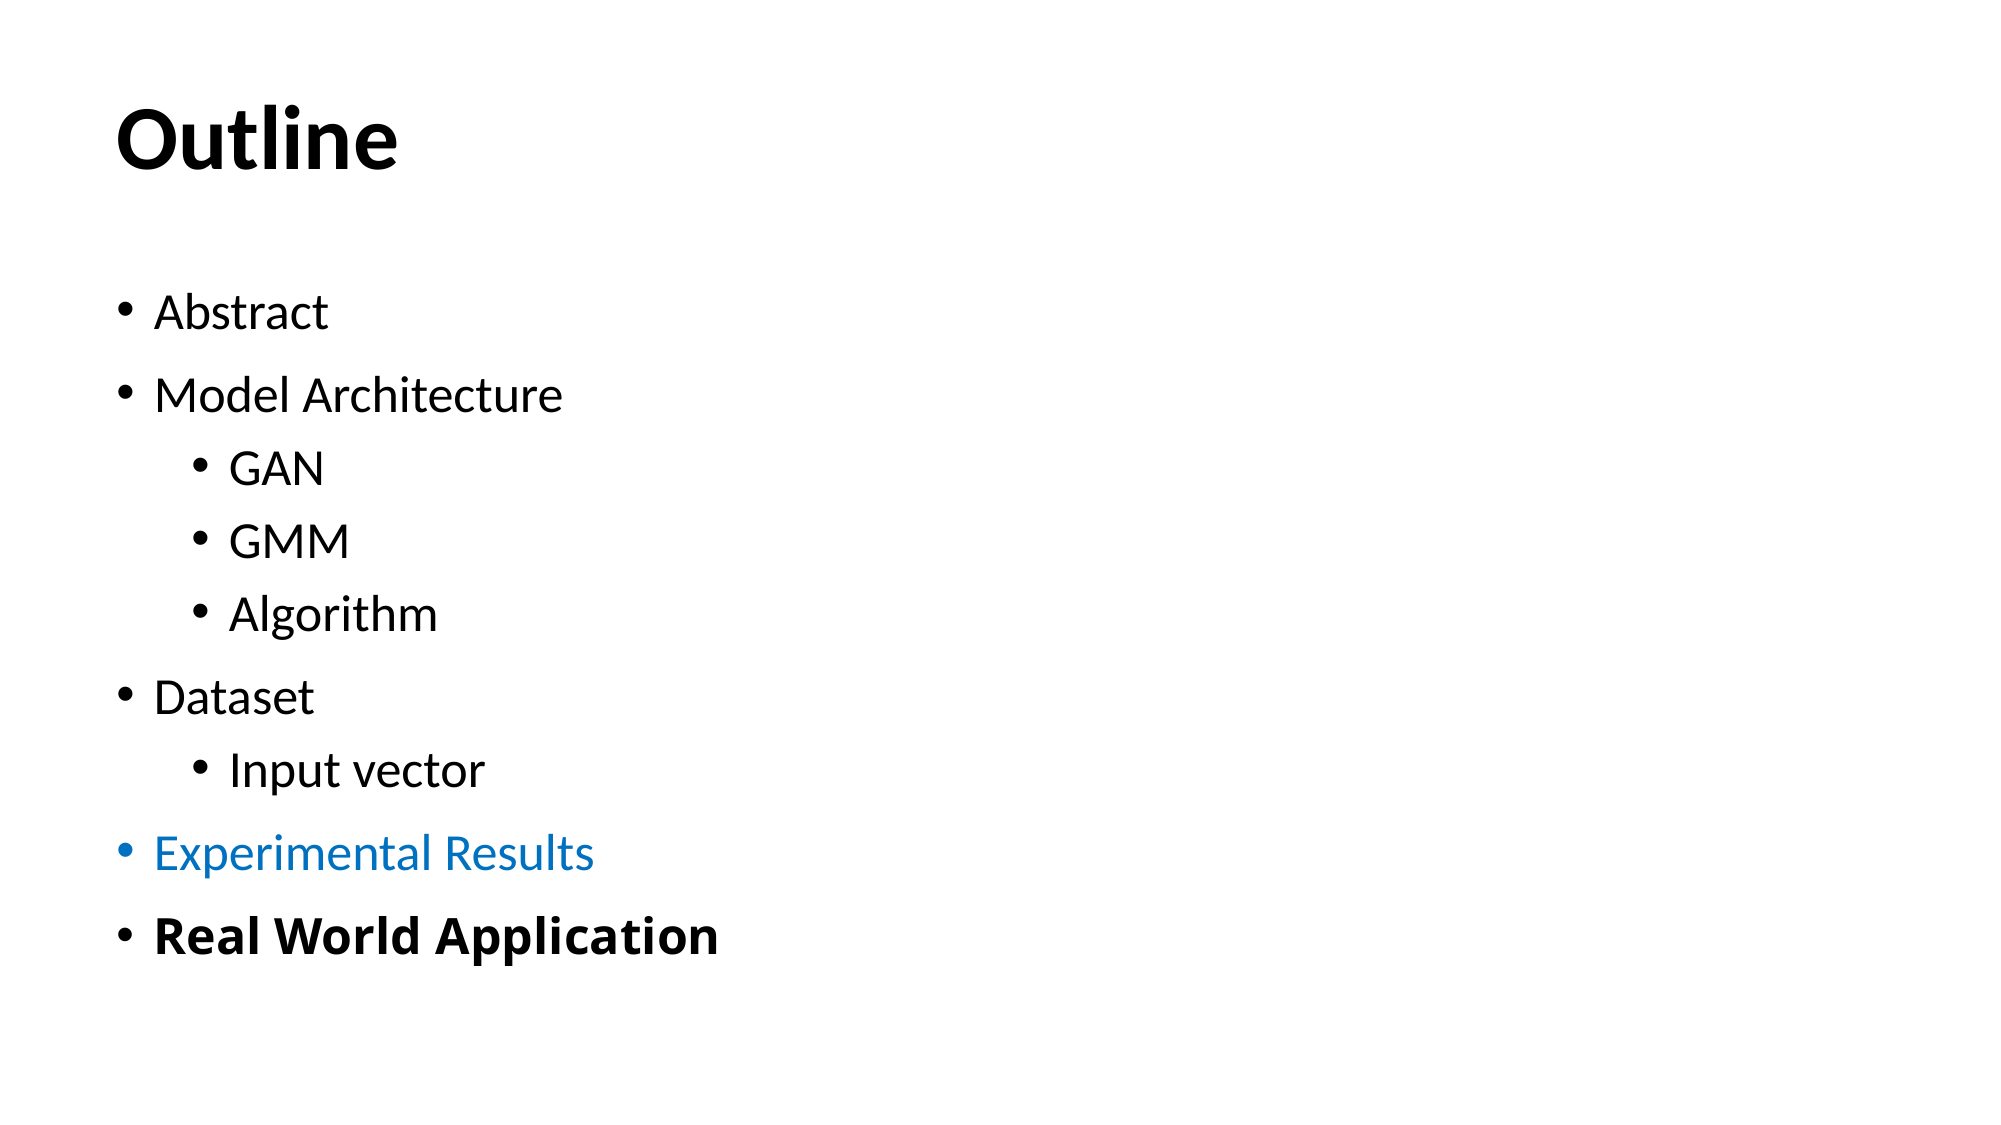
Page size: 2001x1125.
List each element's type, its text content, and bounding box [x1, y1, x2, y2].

title Outline [101, 31, 1827, 249]
list Abstract Model Architecture GAN GMM Algorithm Dataset Input vector Experimental Results Real World Application [101, 269, 2000, 1101]
